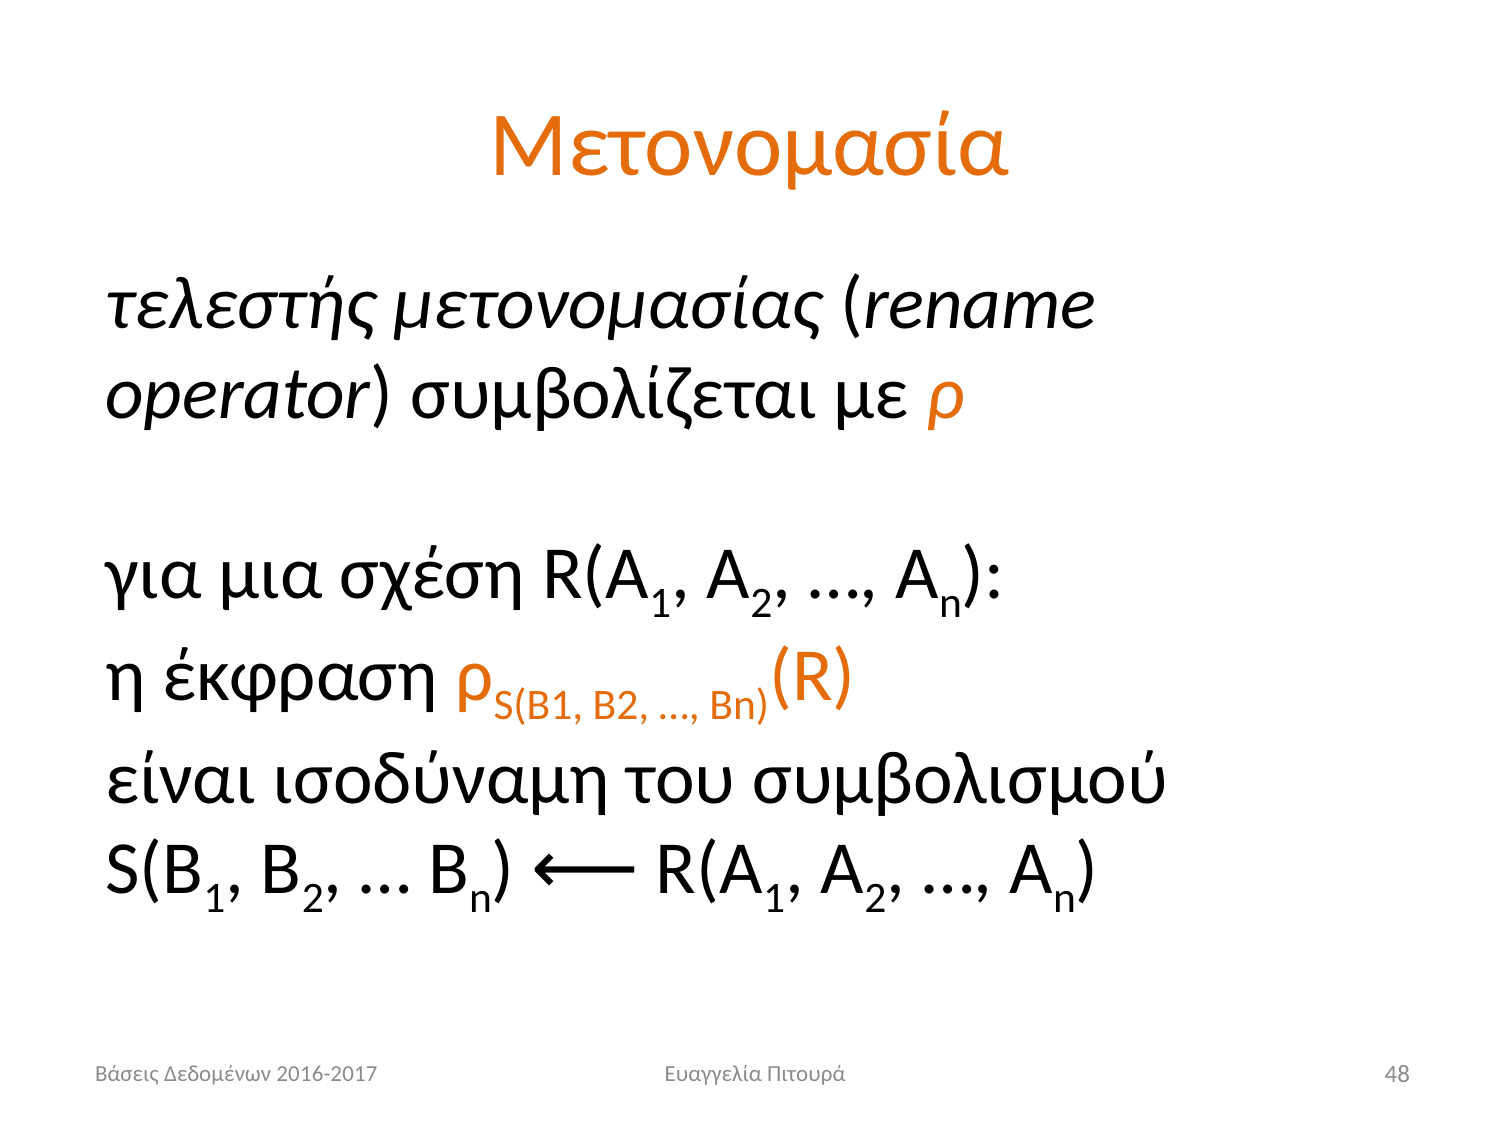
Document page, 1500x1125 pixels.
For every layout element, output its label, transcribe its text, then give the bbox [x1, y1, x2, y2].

footer Ευαγγελία Πιτουρά [517, 1042, 993, 1103]
slide_number Βάσεις Δεδομένων 2016-2017 [80, 1042, 431, 1103]
text_box τελεστής μετονομασίας (rename operator) συμβολίζεται με ρ για μια σχέση R(A1, A2, …, An): η έκφραση ρS(B1, B2, …, Bn)(R) είναι ισοδύναμη του συμβολισμού S(B1, B2, … Bn) ⟵ R(A1, A2, …, An) [90, 246, 1410, 928]
slide_number 48 [1074, 1042, 1425, 1103]
title Μετονομασία [75, 45, 1425, 233]
